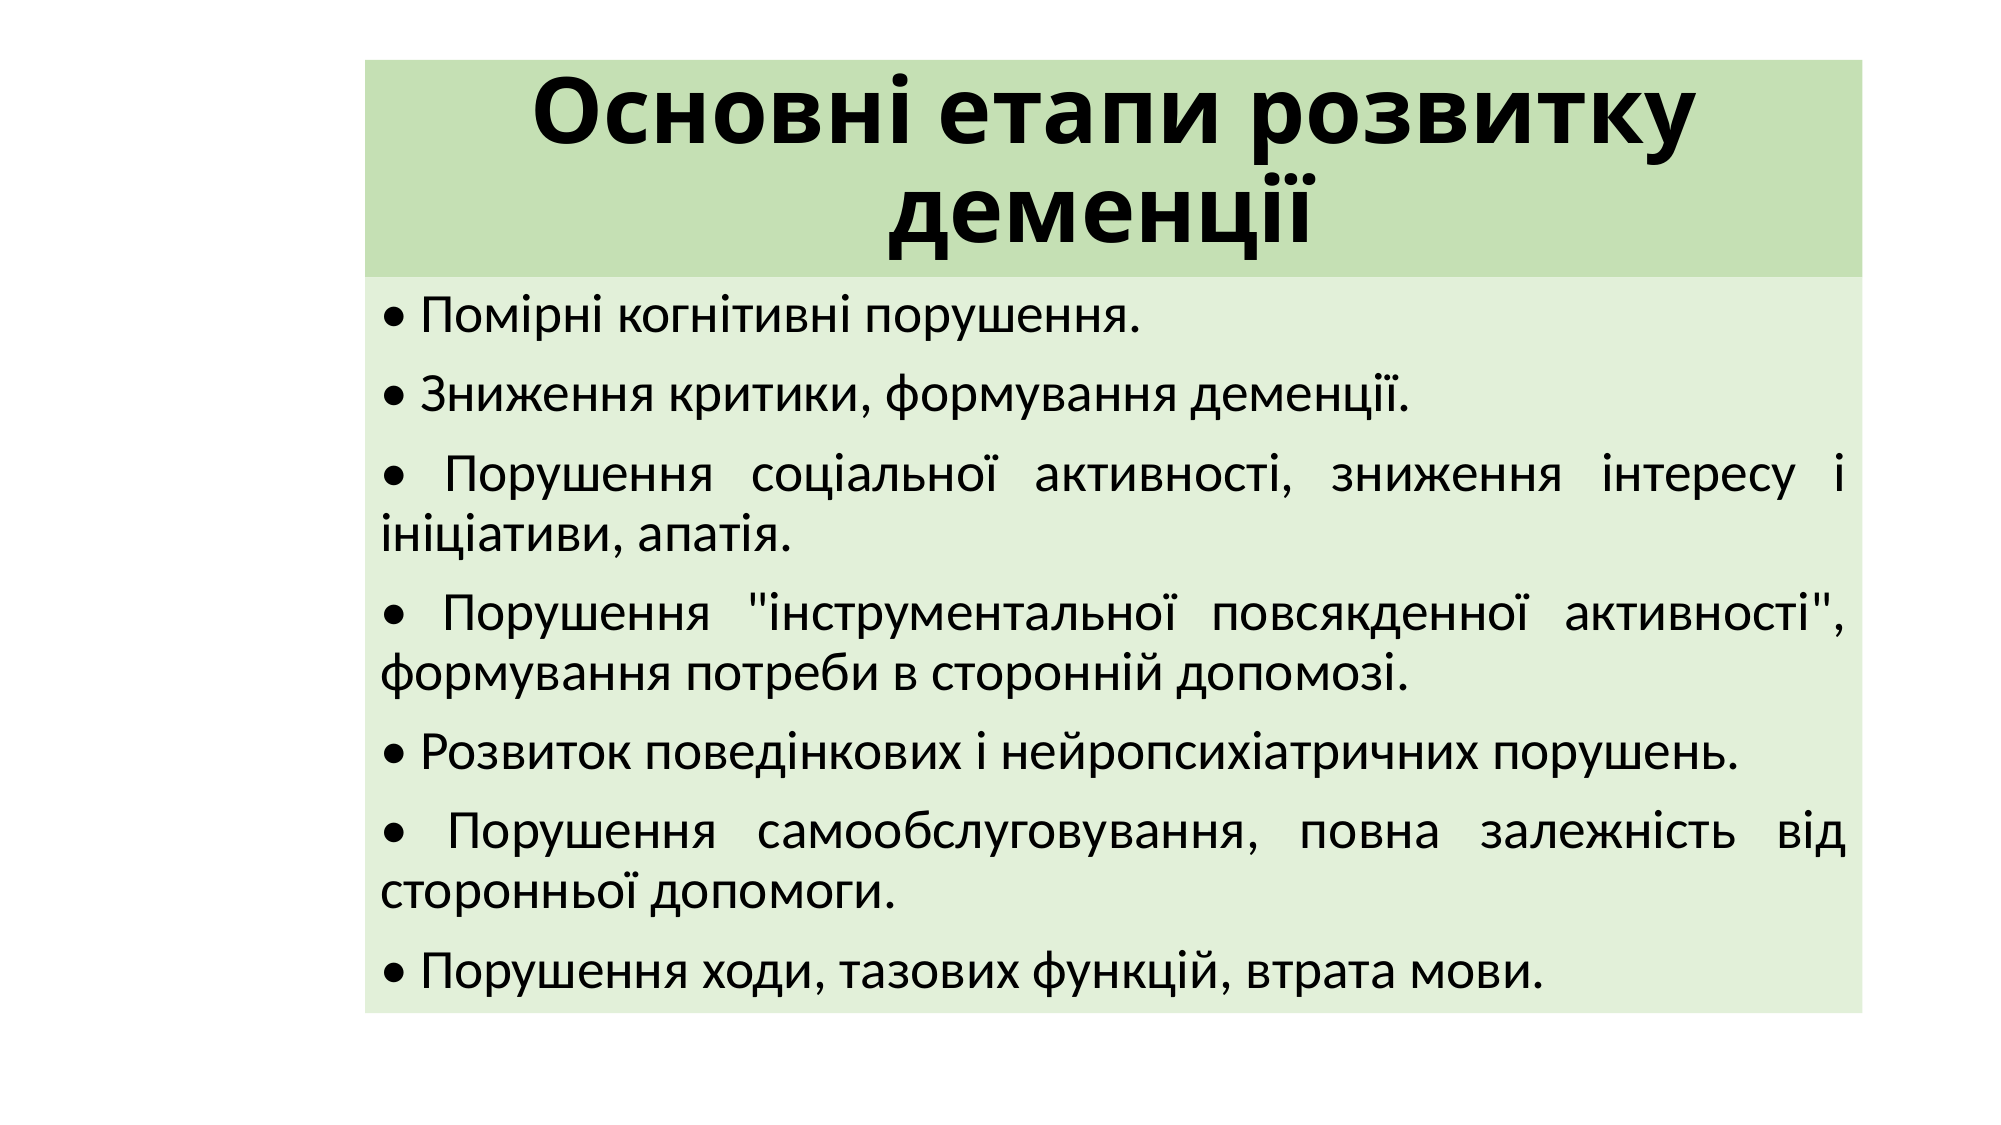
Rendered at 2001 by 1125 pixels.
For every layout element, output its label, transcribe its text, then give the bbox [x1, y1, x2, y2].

title Основні етапи розвитку деменції [365, 59, 1863, 277]
list • Помірні когнітивні порушення. • Зниження критики, формування деменції. • Порушення соціальної активності, зниження інтересу і ініціативи, апатія. • Порушення "інструментальної повсякденної активності", формування потреби в сторонній допомозі. • Розвиток поведінкових і нейропсихіатричних порушень. • Порушення самообслуговування, повна залежність від сторонньої допомоги. • Порушення ходи, тазових функцій, втрата мови. [365, 277, 1863, 1014]
